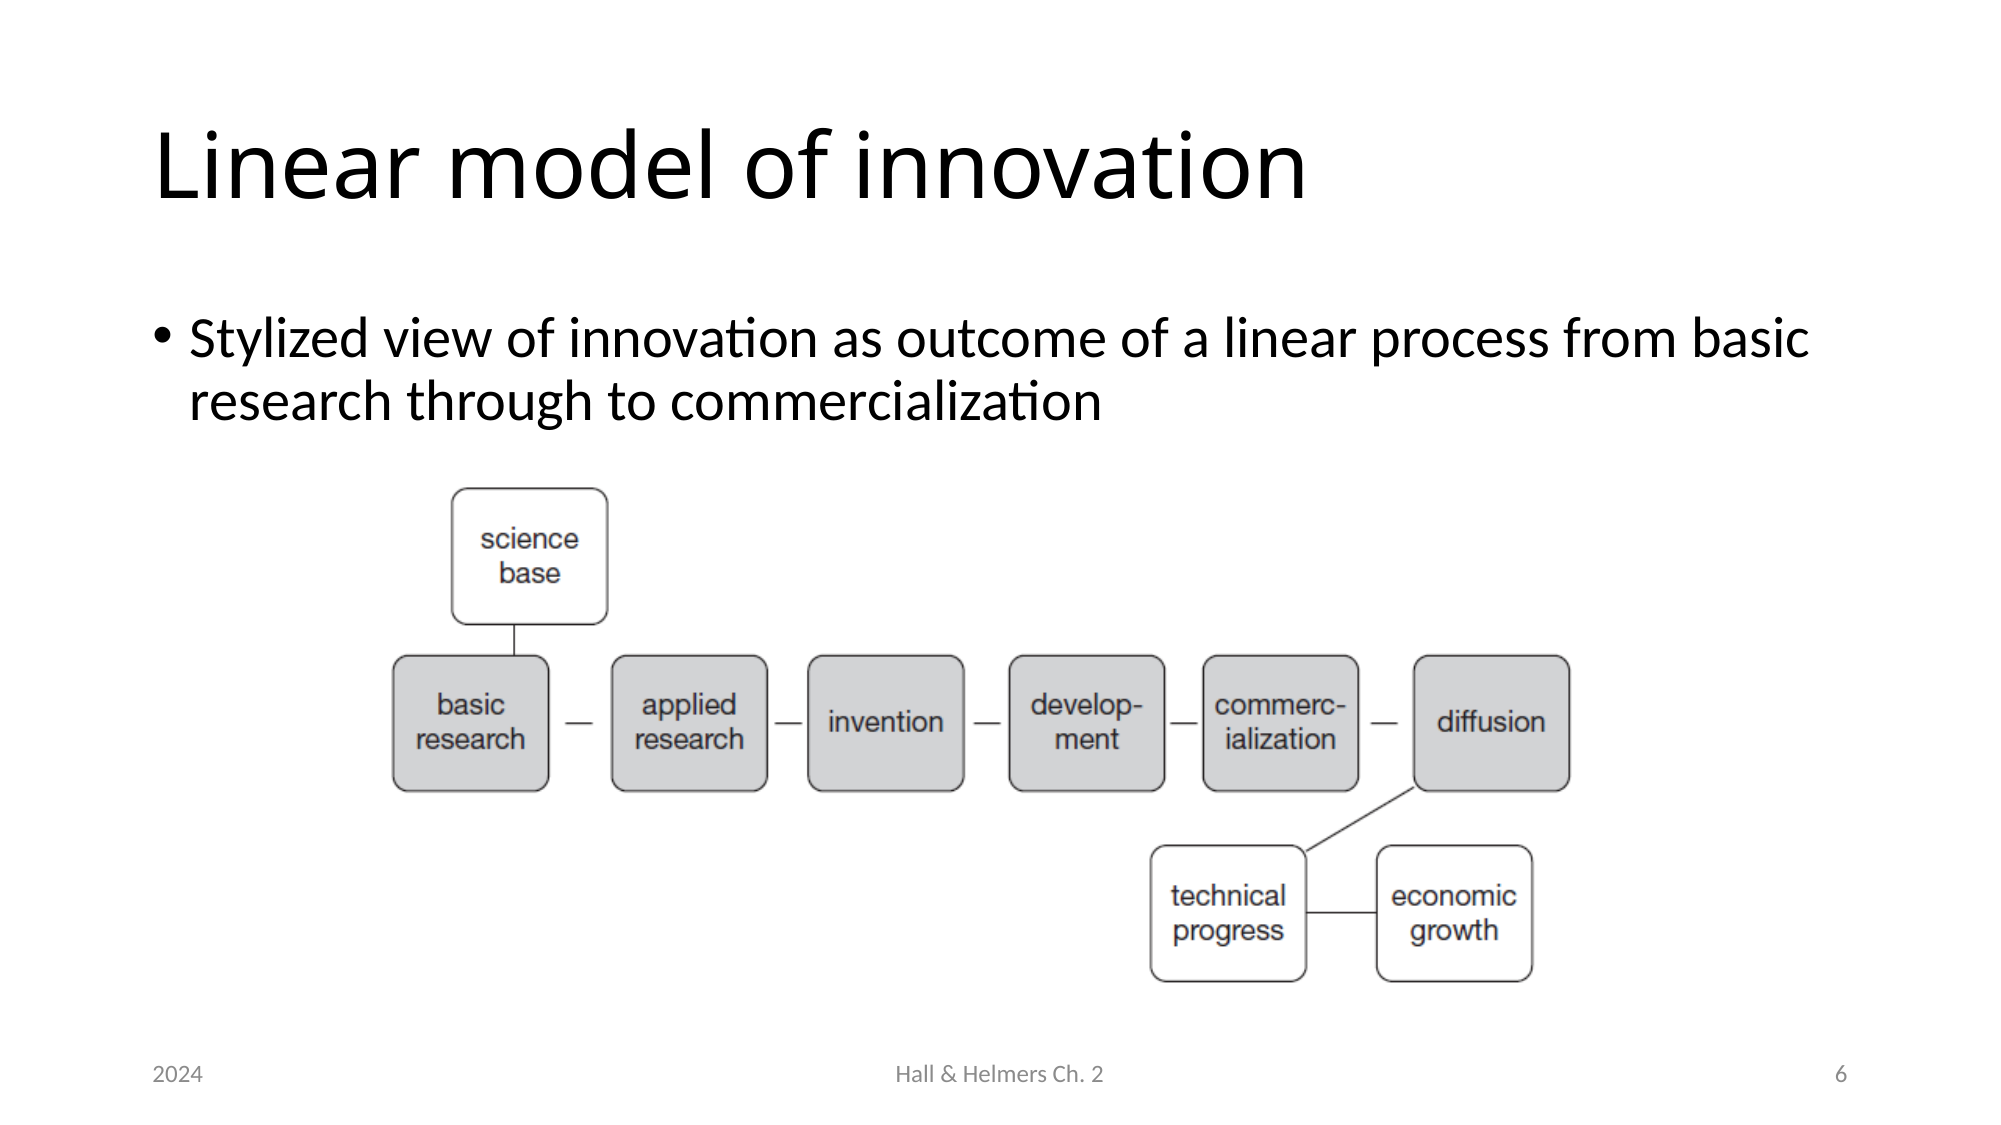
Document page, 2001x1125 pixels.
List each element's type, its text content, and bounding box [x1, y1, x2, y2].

list Stylized view of innovation as outcome of a linear process from basic research through to commercialization [137, 299, 1863, 1014]
title Linear model of innovation [137, 59, 1863, 278]
picture [362, 458, 1600, 1003]
footer Hall & Helmers Ch. 2 [662, 1042, 1338, 1103]
slide_number 2024 [137, 1042, 588, 1103]
slide_number 6 [1412, 1042, 1863, 1103]
